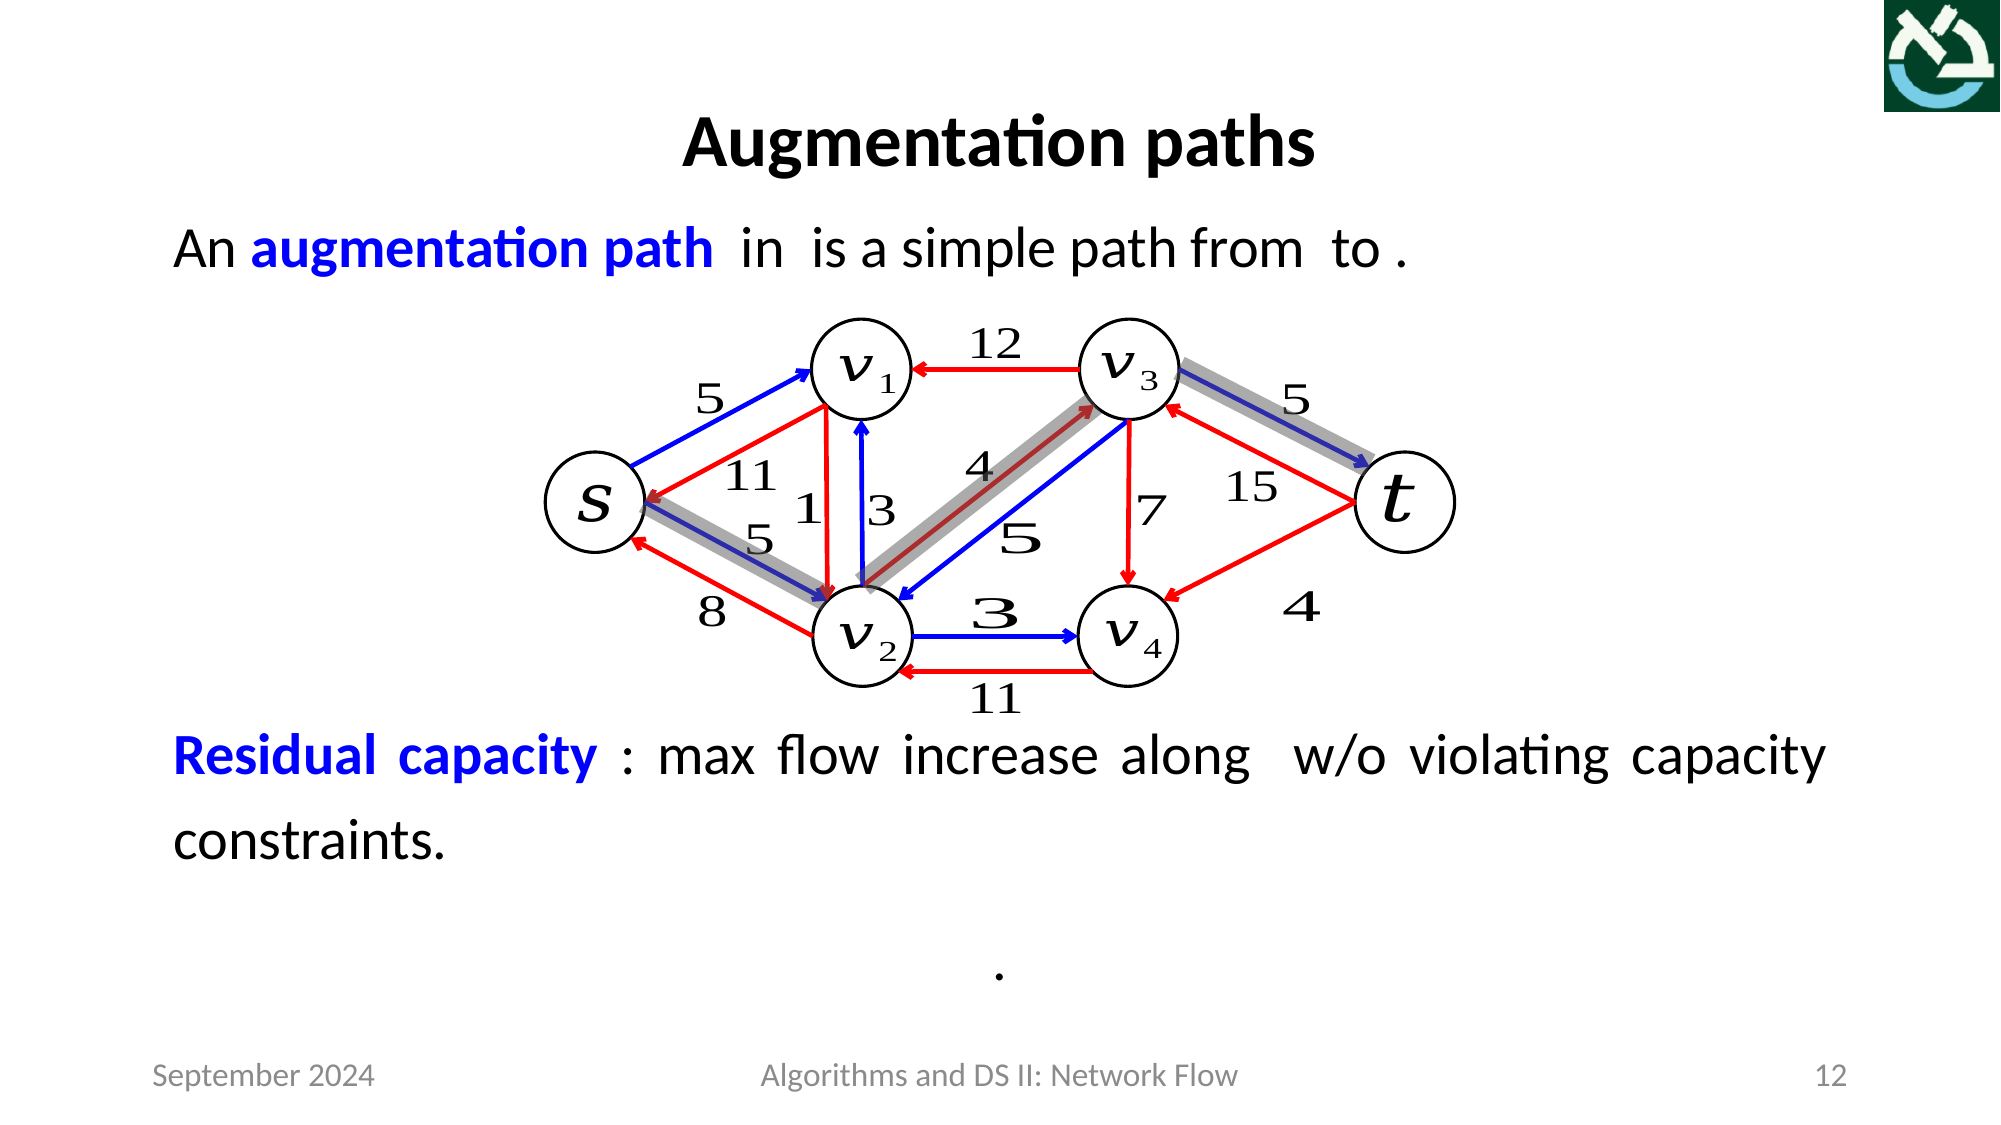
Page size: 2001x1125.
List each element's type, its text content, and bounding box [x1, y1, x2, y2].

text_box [158, 187, 1842, 725]
slide_number 12 [1412, 1042, 1863, 1103]
text_box Augmentation paths [158, 84, 1842, 187]
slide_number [137, 1042, 588, 1103]
picture [1884, 0, 2000, 112]
footer Algorithms and DS II: Network Flow [662, 1042, 1338, 1103]
